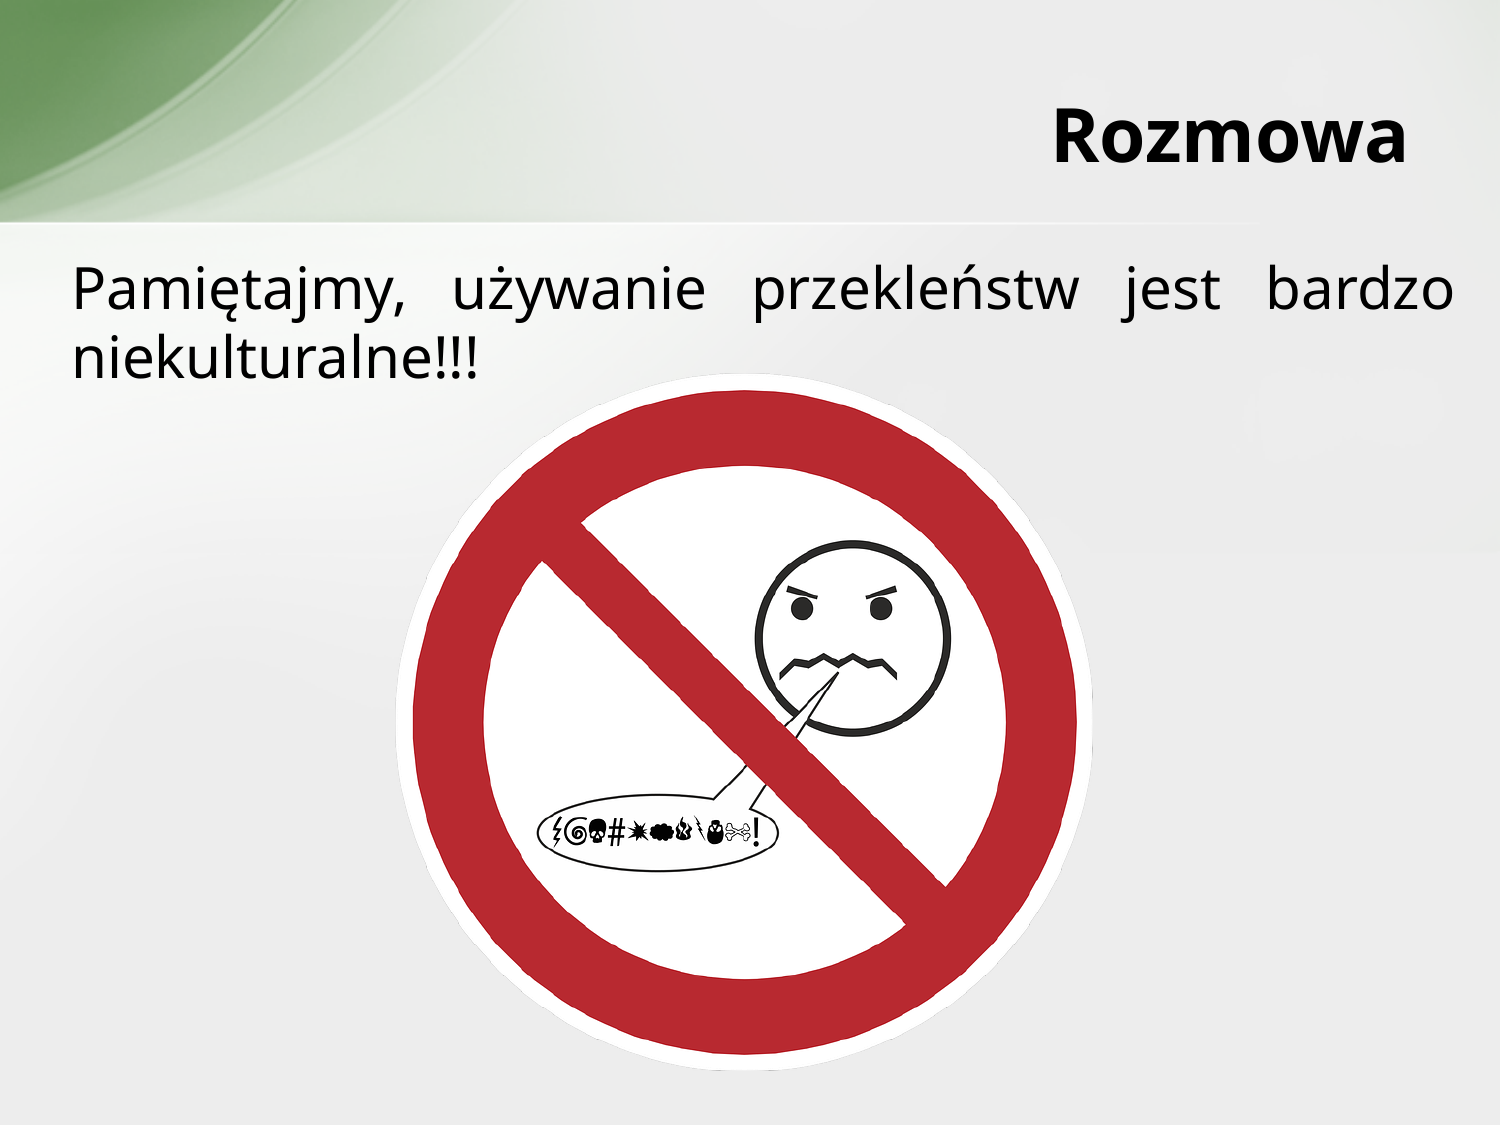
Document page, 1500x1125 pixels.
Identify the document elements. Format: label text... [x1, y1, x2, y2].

list Pamiętajmy, używanie przekleństw jest bardzo niekulturalne!!! [0, 243, 1471, 1059]
title Rozmowa [75, 58, 1425, 185]
picture [0, 0, 1500, 1125]
